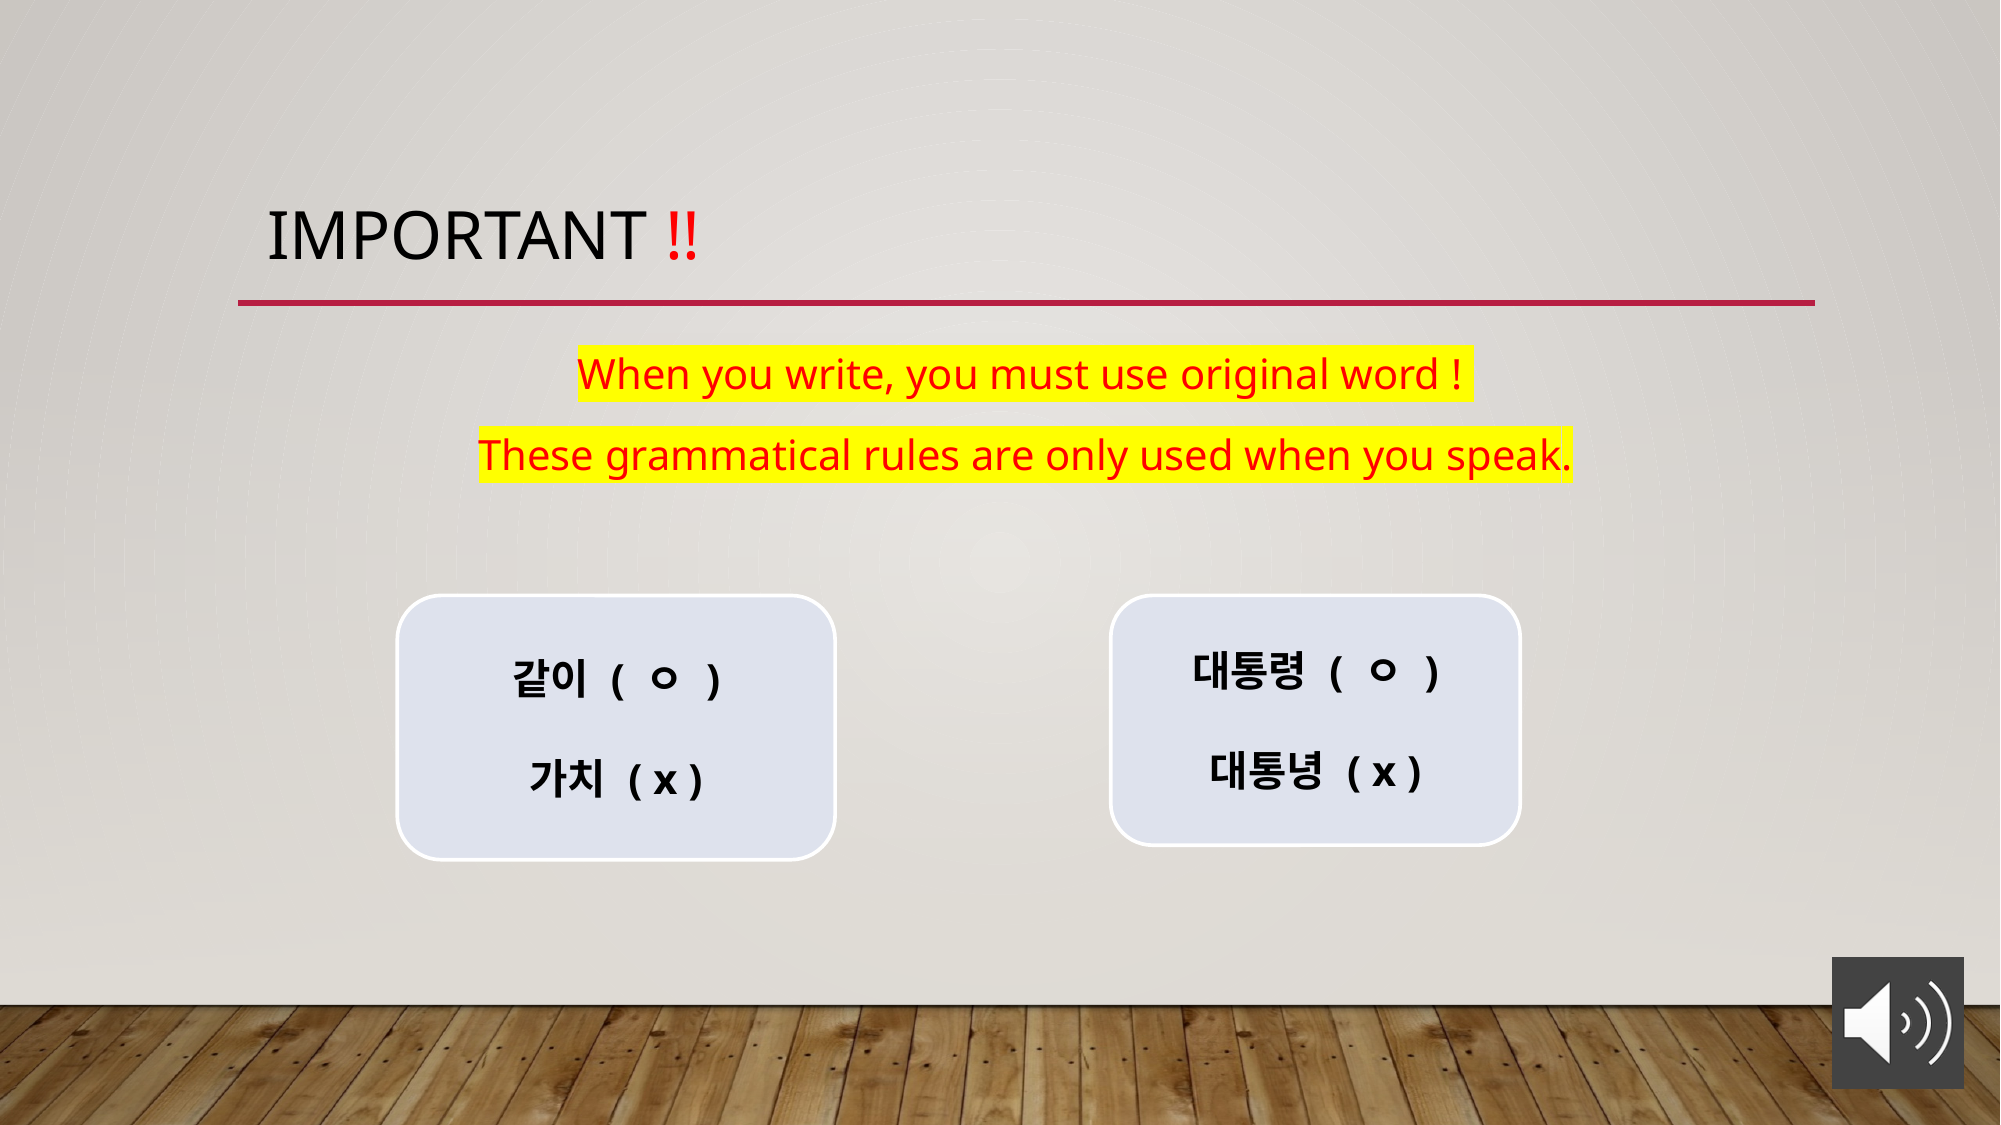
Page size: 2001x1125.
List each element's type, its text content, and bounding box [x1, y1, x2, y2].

title Important !! [252, 194, 1828, 367]
list When you write, you must use original word ! These grammatical rules are only used when you speak. [238, 330, 1814, 897]
text_box 대통령 ( ㅇ ) 대통녕 ( x ) [1108, 593, 1523, 848]
text_box 같이 ( ㅇ ) 가치 ( x ) [395, 593, 837, 862]
picture [0, 955, 2000, 1125]
